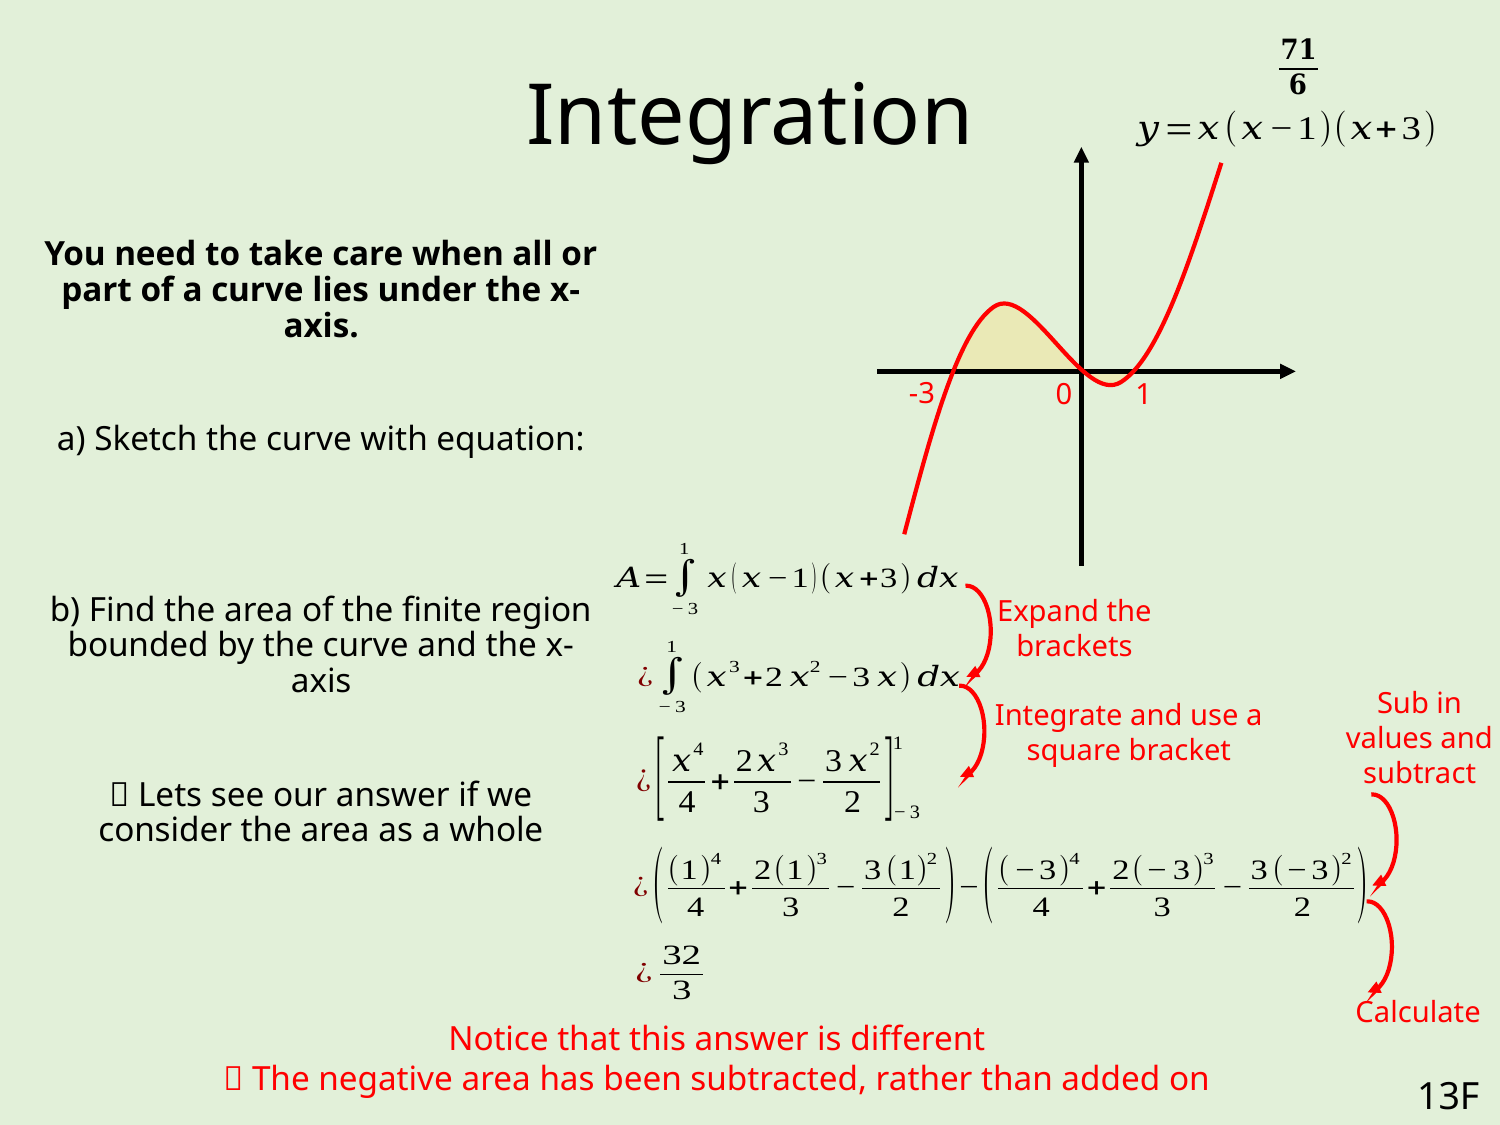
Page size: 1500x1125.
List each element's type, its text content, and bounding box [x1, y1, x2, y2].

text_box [1082, 303, 1086, 385]
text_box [1087, 303, 1135, 385]
title Integration [103, 35, 1397, 199]
text_box 0 [1040, 385, 1081, 419]
text_box [960, 774, 974, 778]
text_box Notice that this answer is different  The negative area has been subtracted, rather than added on [114, 1009, 1321, 1105]
text_box Sub in values and subtract [1321, 677, 1500, 797]
text_box 0 [1082, 385, 1086, 419]
text_box [903, 385, 1032, 535]
text_box Integrate and use a square bracket [956, 688, 1302, 774]
text_box Calculate [1336, 986, 1500, 1036]
text_box 13F [1402, 1064, 1495, 1125]
text_box [1371, 797, 1398, 887]
text_box [966, 670, 981, 678]
text_box -3 [894, 367, 965, 417]
text_box Expand the brackets [964, 585, 1185, 670]
text_box [1366, 900, 1393, 986]
text_box [1101, 162, 1223, 367]
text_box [952, 303, 1081, 385]
text_box 1 [1120, 367, 1165, 418]
